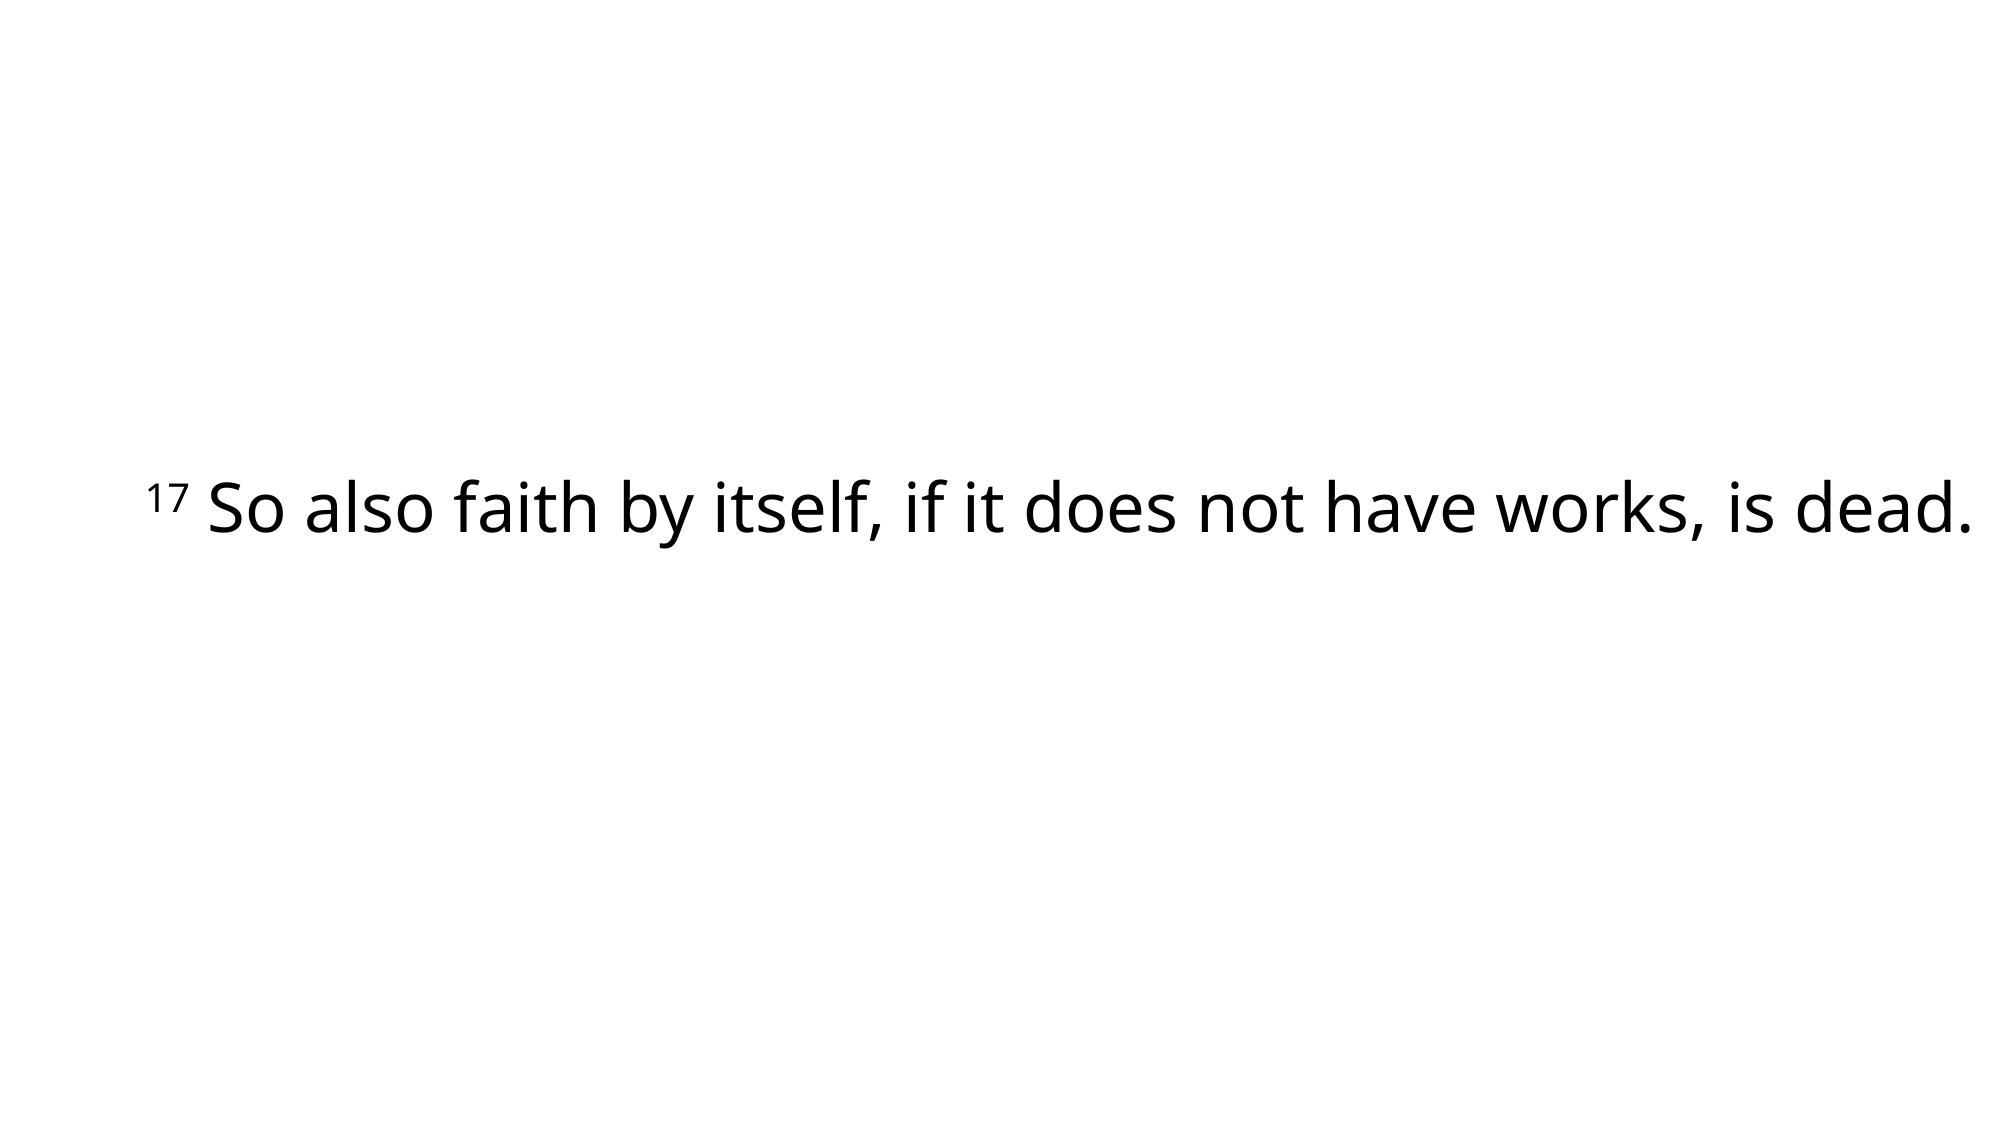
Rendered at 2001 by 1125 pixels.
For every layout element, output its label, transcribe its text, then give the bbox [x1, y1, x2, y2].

text_box 17 So also faith by itself, if it does not have works, is dead. [129, 456, 2000, 637]
